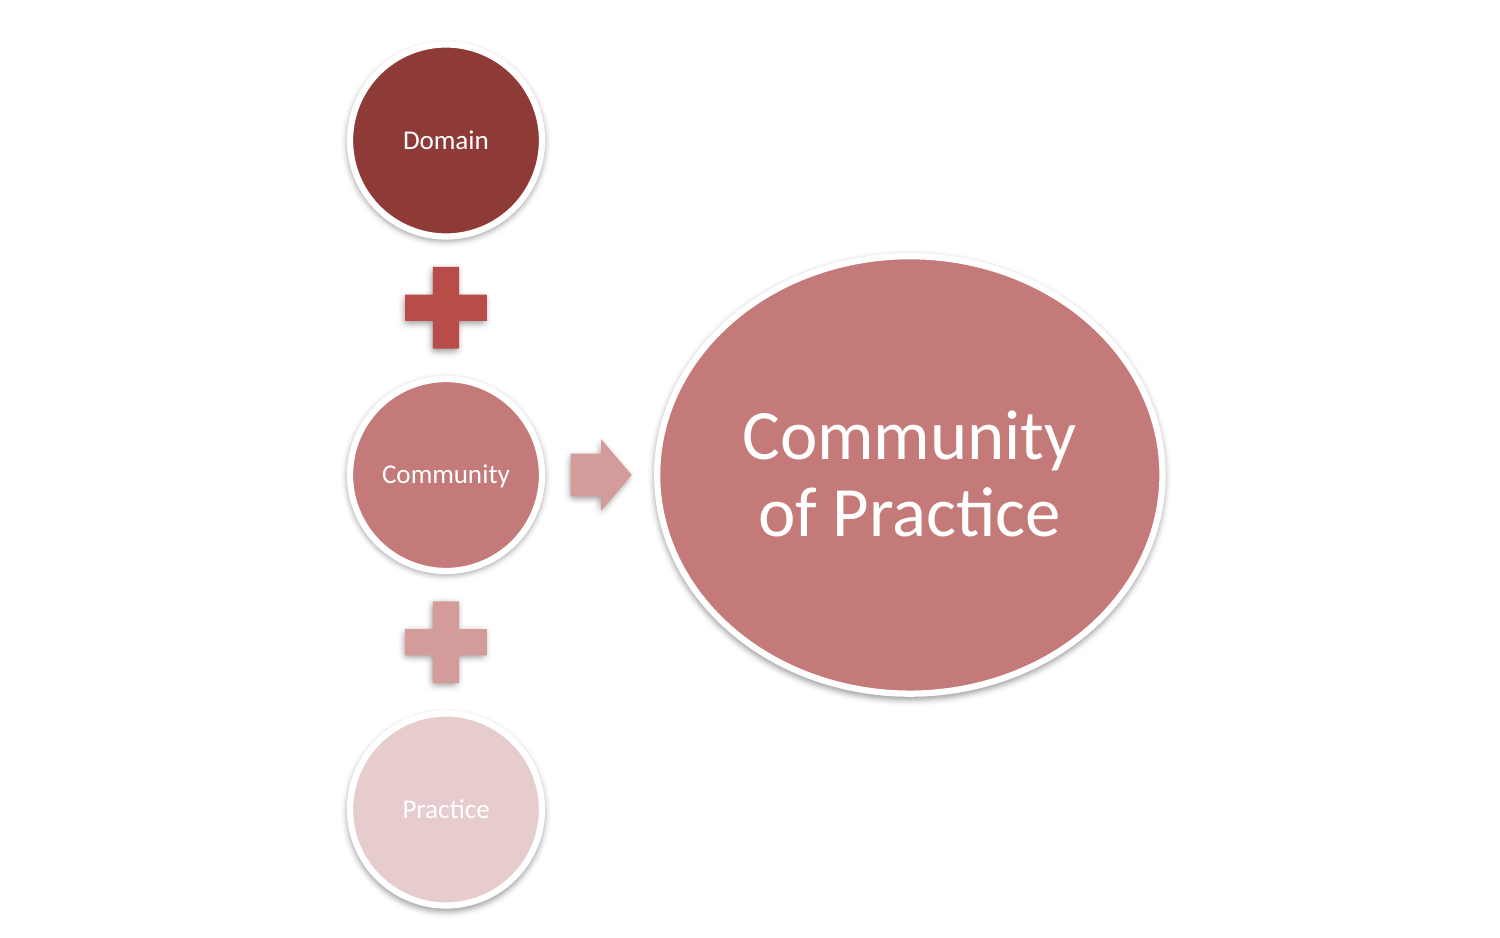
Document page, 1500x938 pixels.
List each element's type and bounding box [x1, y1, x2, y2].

text_box [37, 43, 1476, 907]
